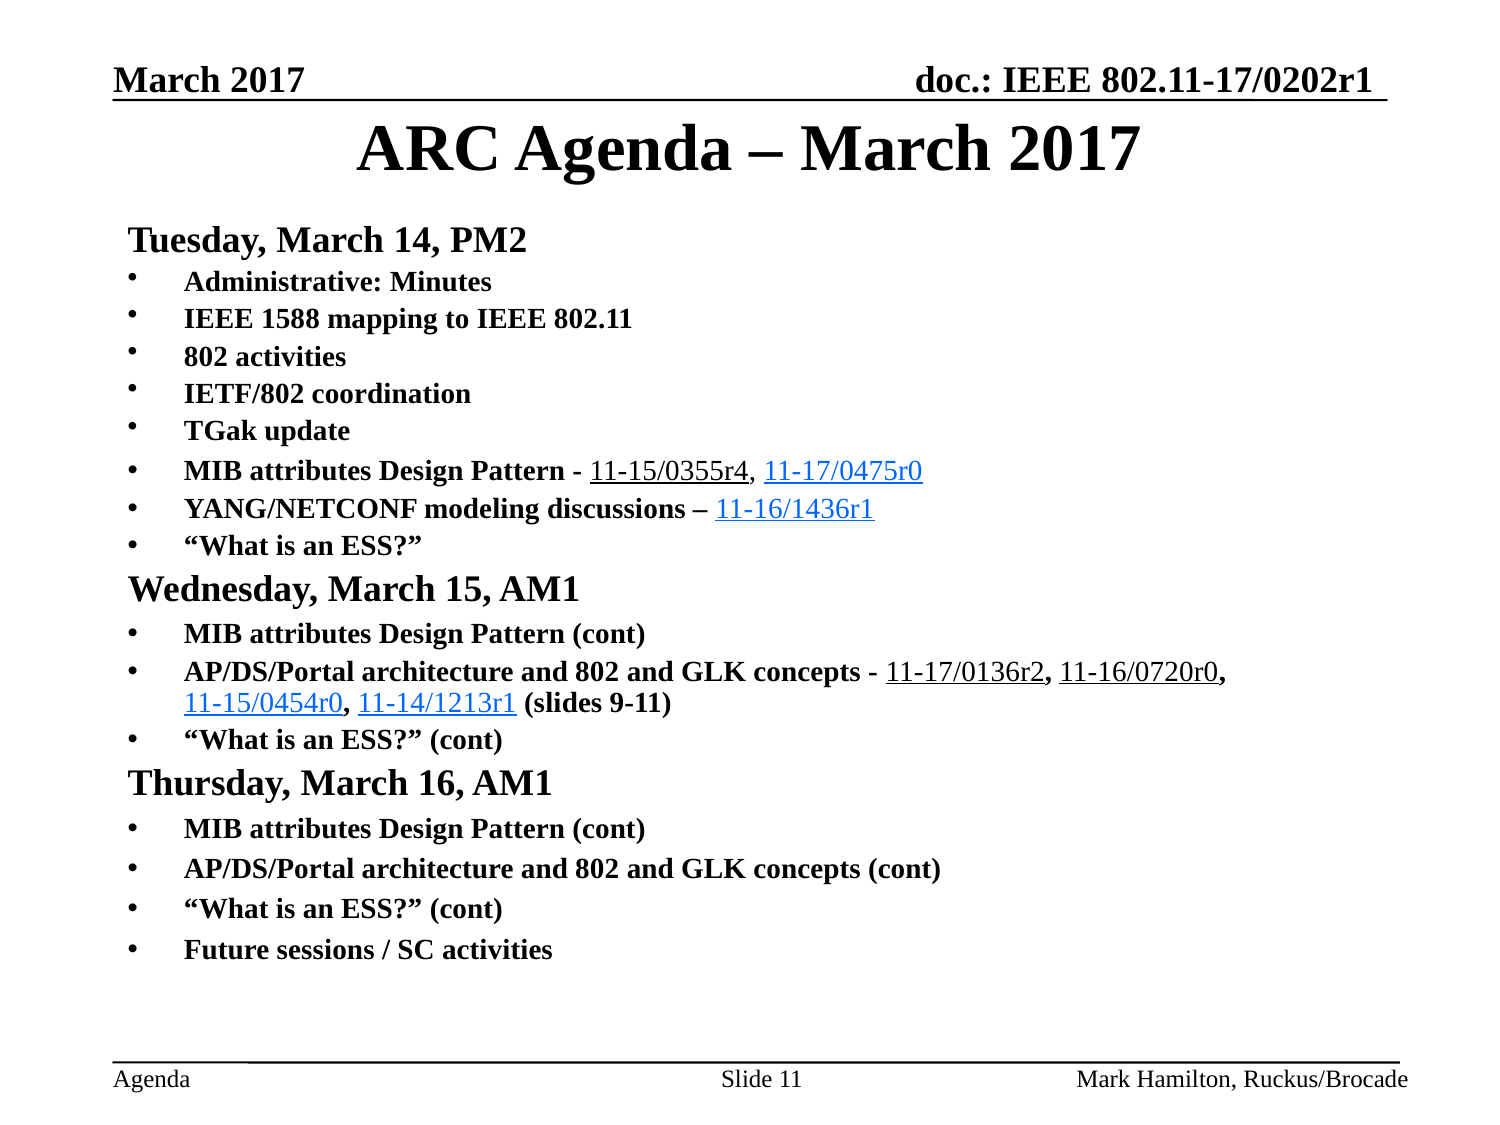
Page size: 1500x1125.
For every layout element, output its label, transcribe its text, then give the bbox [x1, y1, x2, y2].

list Tuesday, March 14, PM2 Administrative: Minutes IEEE 1588 mapping to IEEE 802.11 802 activities IETF/802 coordination TGak update MIB attributes Design Pattern - 11-15/0355r4, 11-17/0475r0 YANG/NETCONF modeling discussions – 11-16/1436r1 “What is an ESS?” Wednesday, March 15, AM1 MIB attributes Design Pattern (cont) AP/DS/Portal architecture and 802 and GLK concepts - 11-17/0136r2, 11-16/0720r0, 11-15/0454r0, 11-14/1213r1 (slides 9-11) “What is an ESS?” (cont) Thursday, March 16, AM1 MIB attributes Design Pattern (cont) AP/DS/Portal architecture and 802 and GLK concepts (cont) “What is an ESS?” (cont) Future sessions / SC activities [112, 212, 1388, 1025]
title ARC Agenda – March 2017 [112, 99, 1388, 188]
